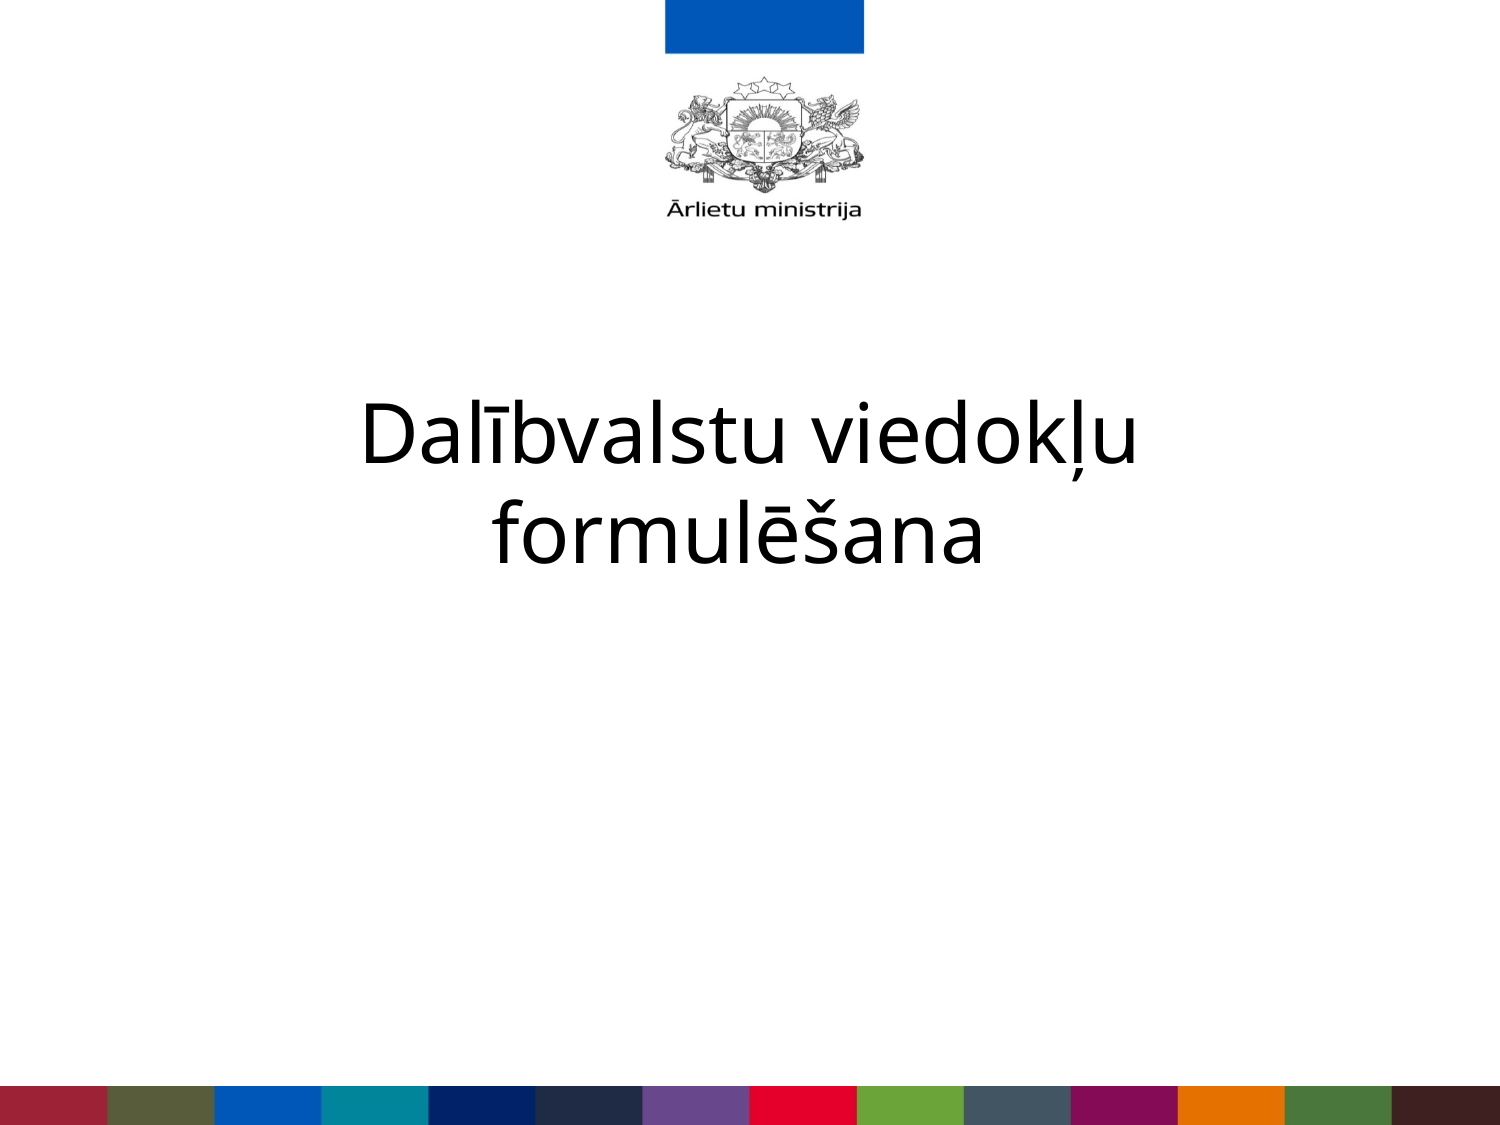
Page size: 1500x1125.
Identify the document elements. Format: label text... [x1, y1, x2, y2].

title Dalībvalstu viedokļu formulēšana [103, 432, 1397, 468]
subtitle [29, 468, 1436, 988]
picture [0, 1085, 321, 1125]
picture [326, 1085, 1500, 1125]
picture [548, 0, 980, 351]
